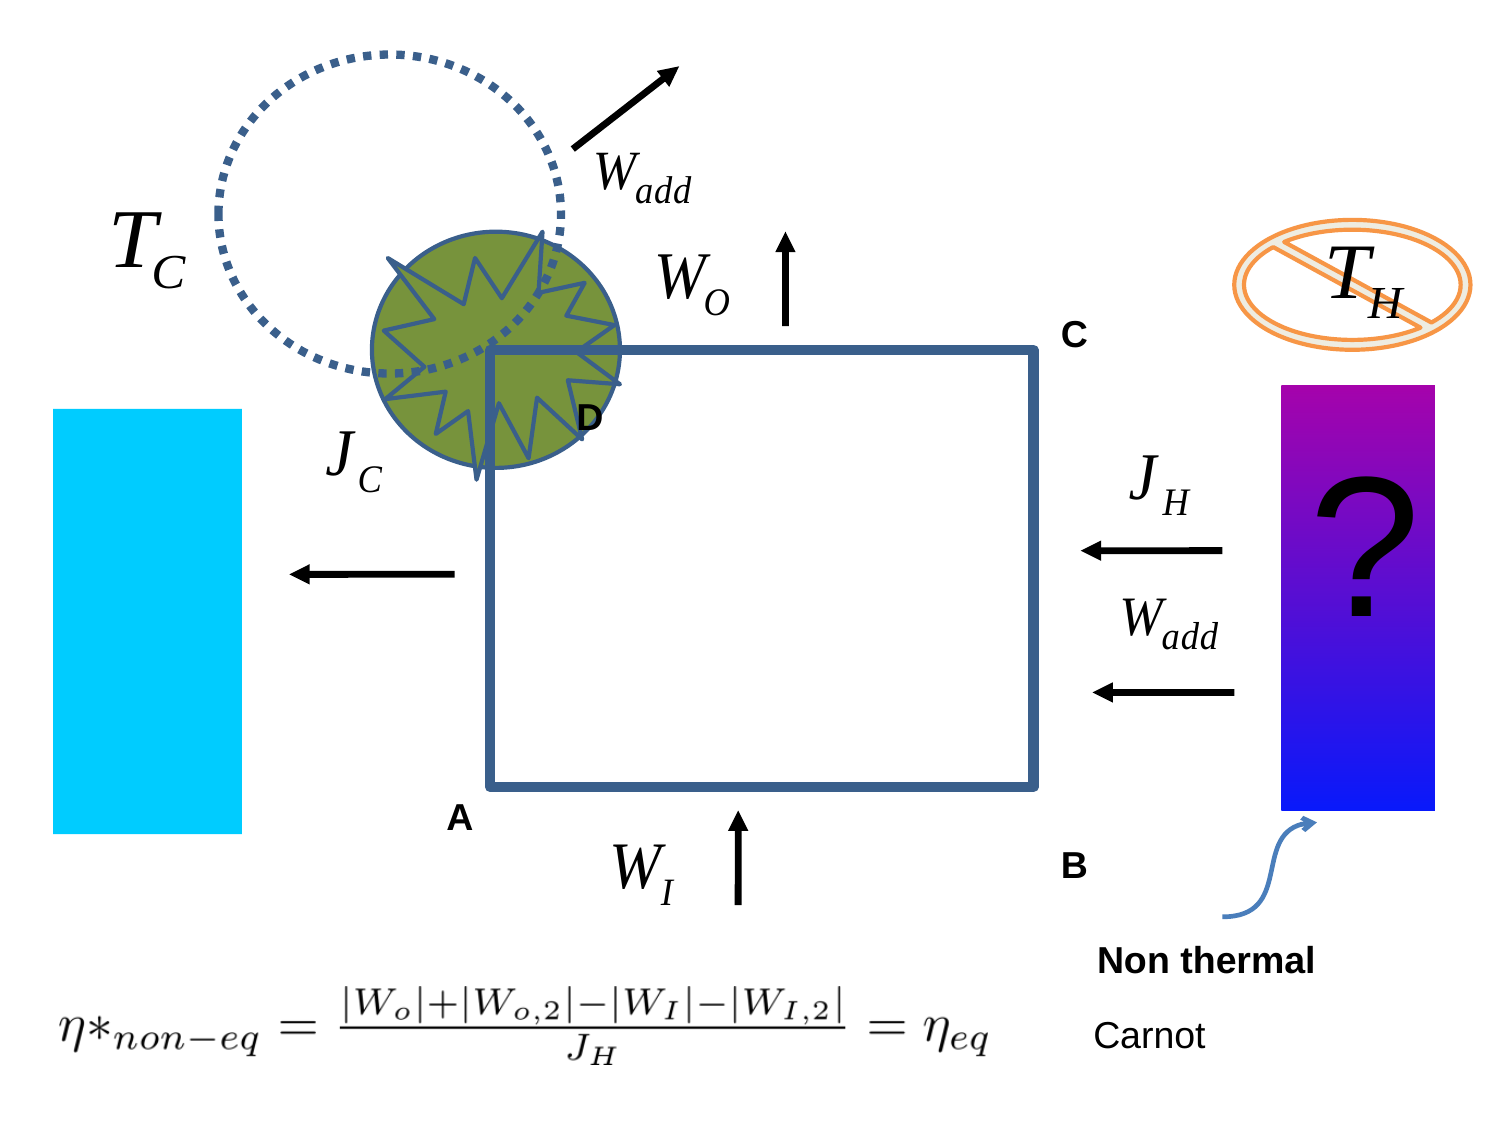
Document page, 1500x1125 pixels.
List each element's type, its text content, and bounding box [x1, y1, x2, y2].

text_box [1281, 385, 1435, 811]
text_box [605, 822, 690, 917]
text_box [289, 568, 455, 581]
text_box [1115, 432, 1206, 528]
text_box [1080, 544, 1223, 557]
text_box B [1045, 834, 1103, 894]
text_box D [561, 385, 619, 445]
text_box [1232, 221, 1424, 352]
text_box [383, 280, 617, 482]
text_box Carnot [1078, 1004, 1292, 1064]
text_box [594, 66, 680, 132]
text_box Non thermal [1082, 928, 1331, 989]
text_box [1316, 219, 1427, 332]
picture [59, 985, 988, 1066]
text_box C [1045, 302, 1103, 363]
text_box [587, 133, 704, 218]
text_box ? [1294, 408, 1436, 664]
text_box [53, 408, 242, 835]
text_box [482, 452, 488, 470]
text_box A [431, 785, 489, 846]
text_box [1114, 579, 1230, 664]
text_box [1427, 233, 1473, 338]
text_box [372, 373, 472, 468]
text_box [1092, 686, 1235, 699]
text_box [731, 810, 745, 906]
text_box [649, 231, 745, 332]
text_box [216, 52, 564, 376]
text_box [488, 348, 1036, 789]
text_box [100, 184, 203, 310]
text_box [544, 245, 623, 348]
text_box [1222, 822, 1318, 917]
text_box [779, 231, 792, 327]
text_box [312, 408, 397, 510]
